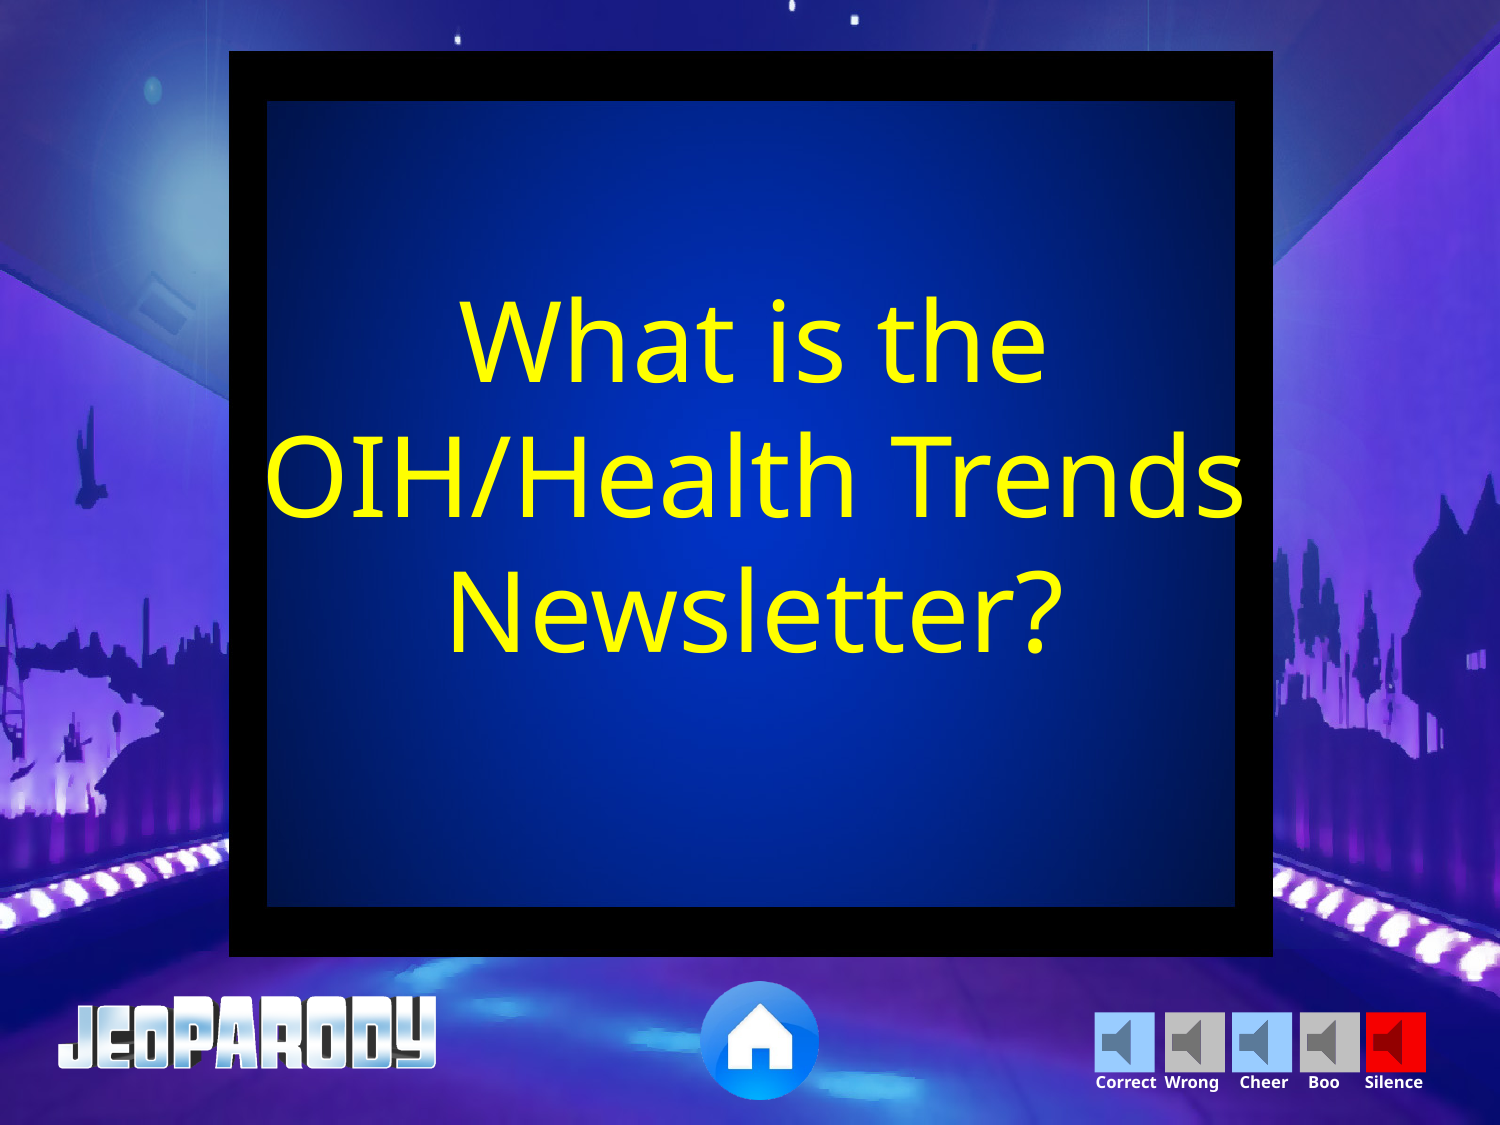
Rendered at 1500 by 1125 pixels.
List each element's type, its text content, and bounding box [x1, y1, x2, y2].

text_box What is the OIH/Health Trends Newsletter? [133, 262, 1375, 683]
picture [0, 0, 1500, 1125]
